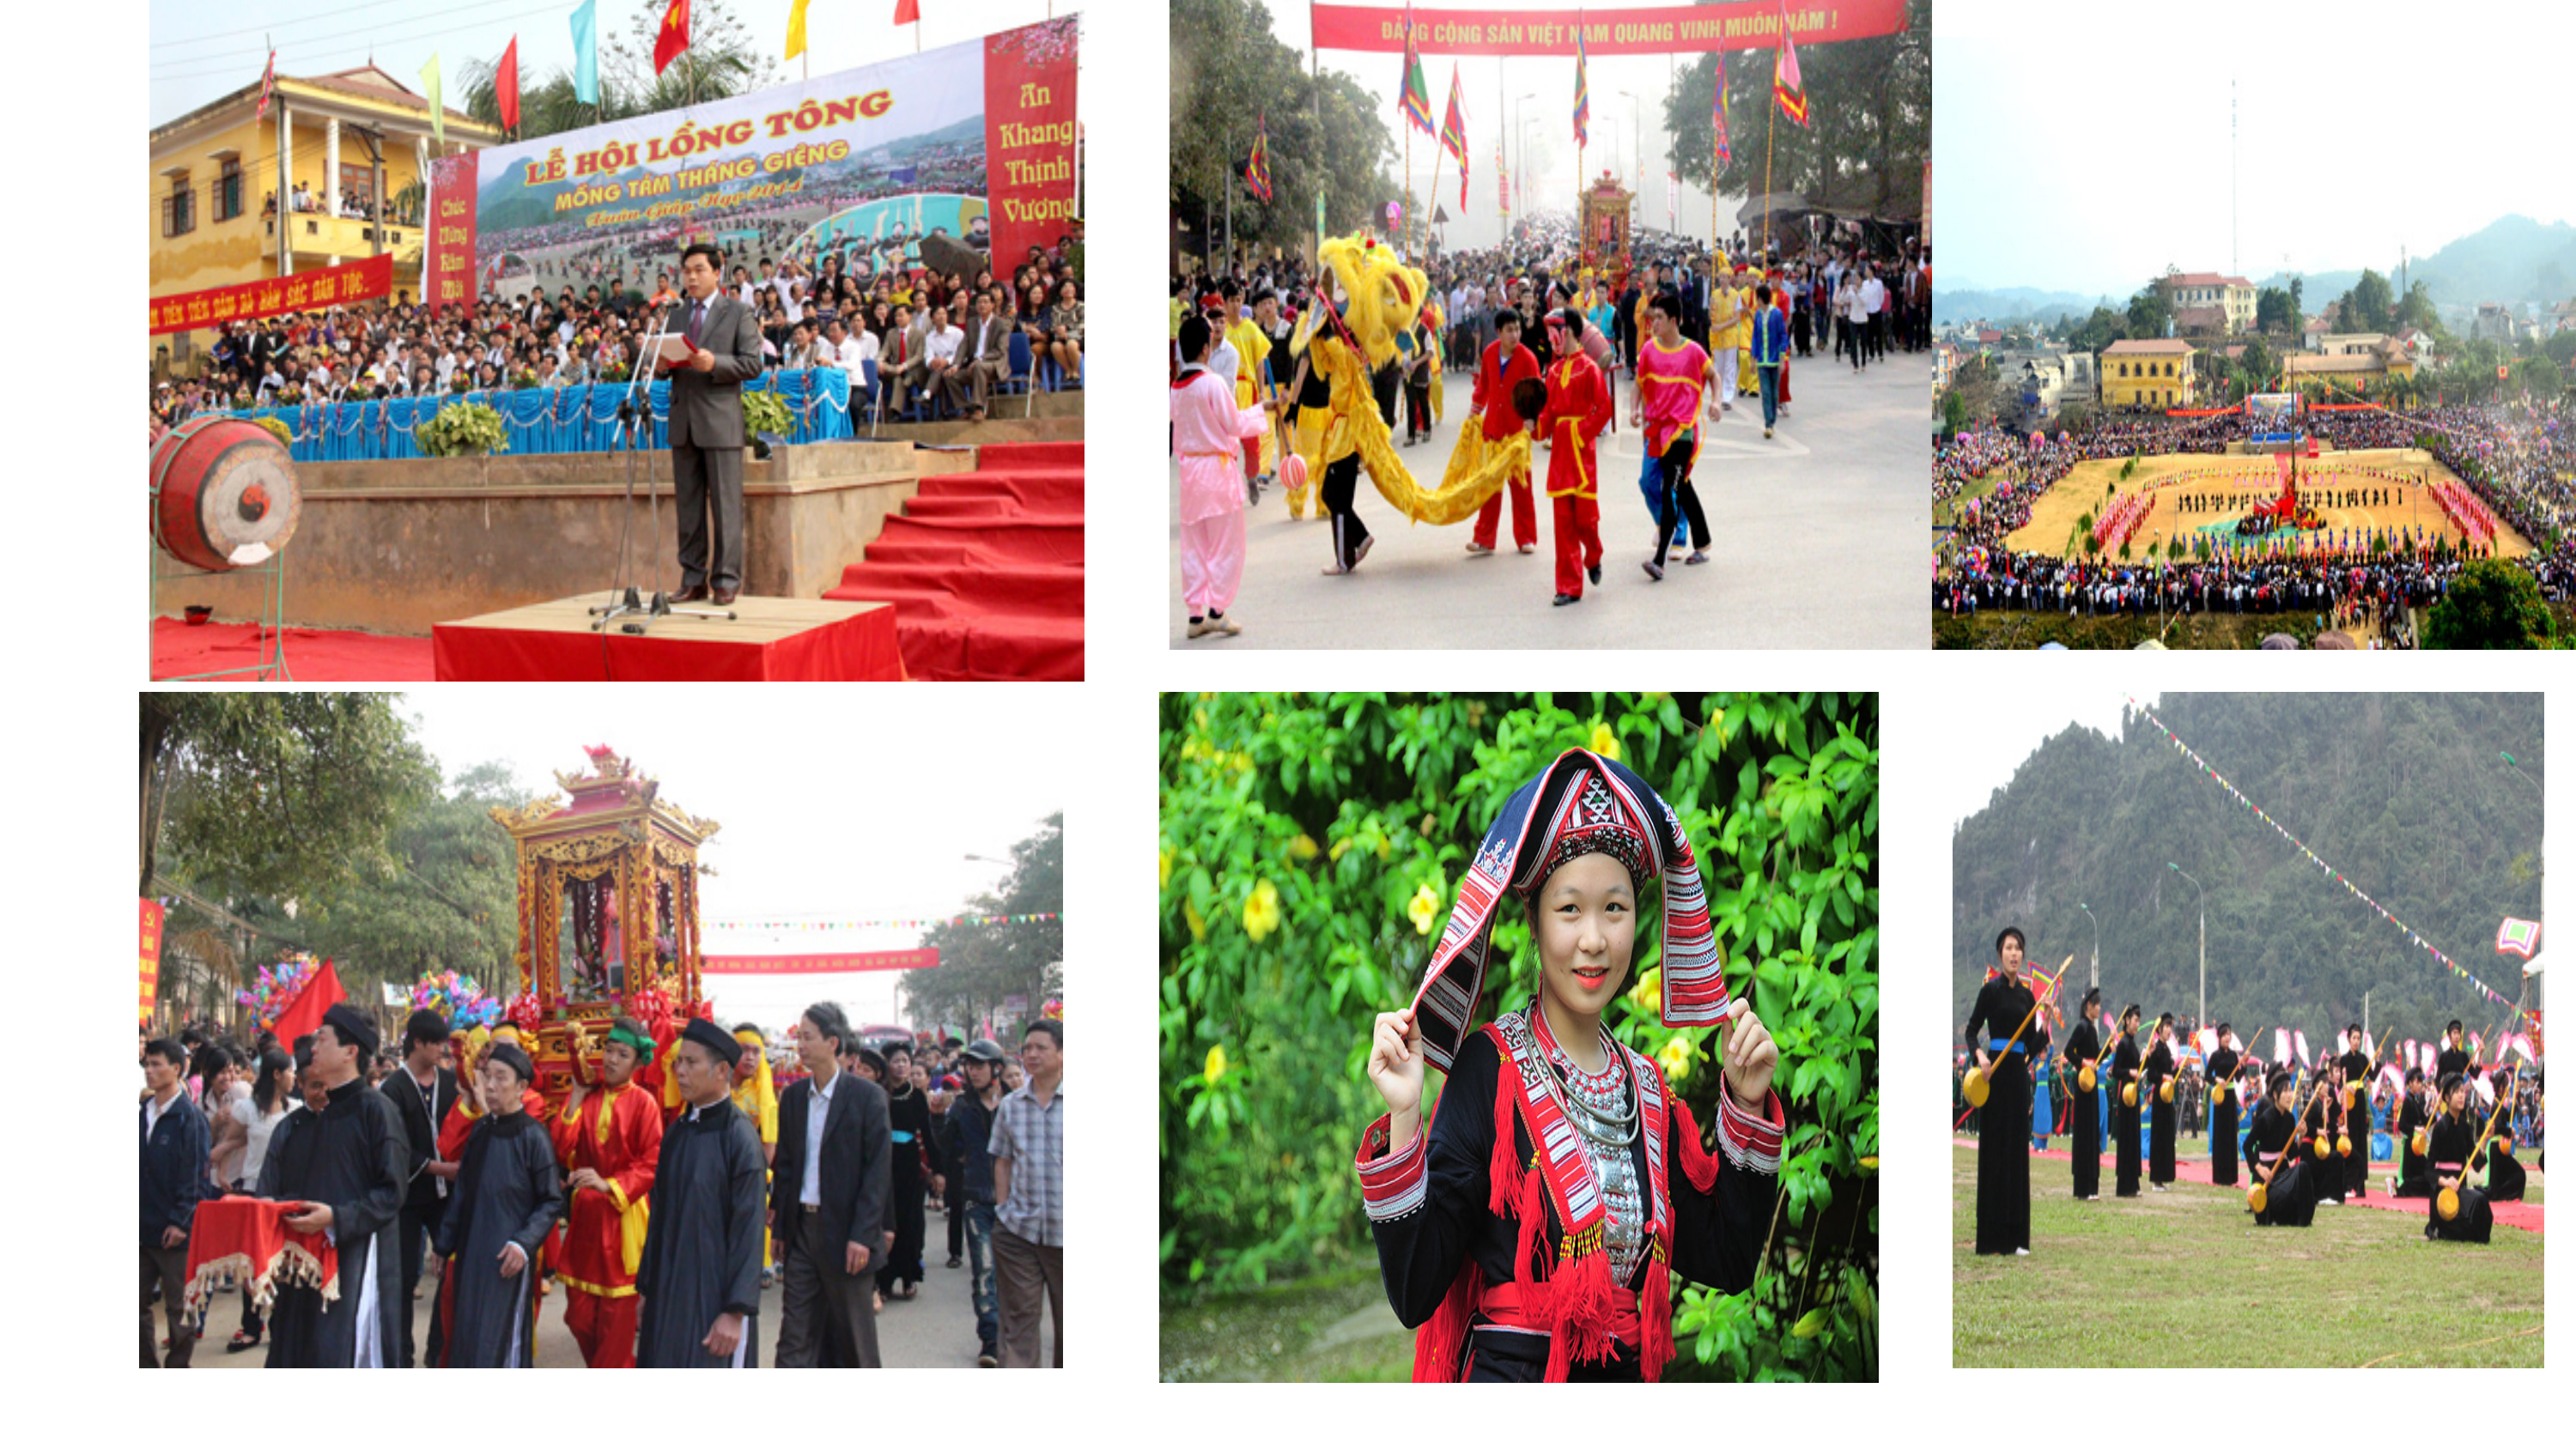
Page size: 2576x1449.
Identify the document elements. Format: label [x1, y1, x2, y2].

picture [1158, 691, 1879, 1384]
picture [1170, 0, 2576, 650]
picture [149, 0, 1084, 682]
picture [139, 692, 1063, 1368]
picture [1953, 692, 2544, 1368]
